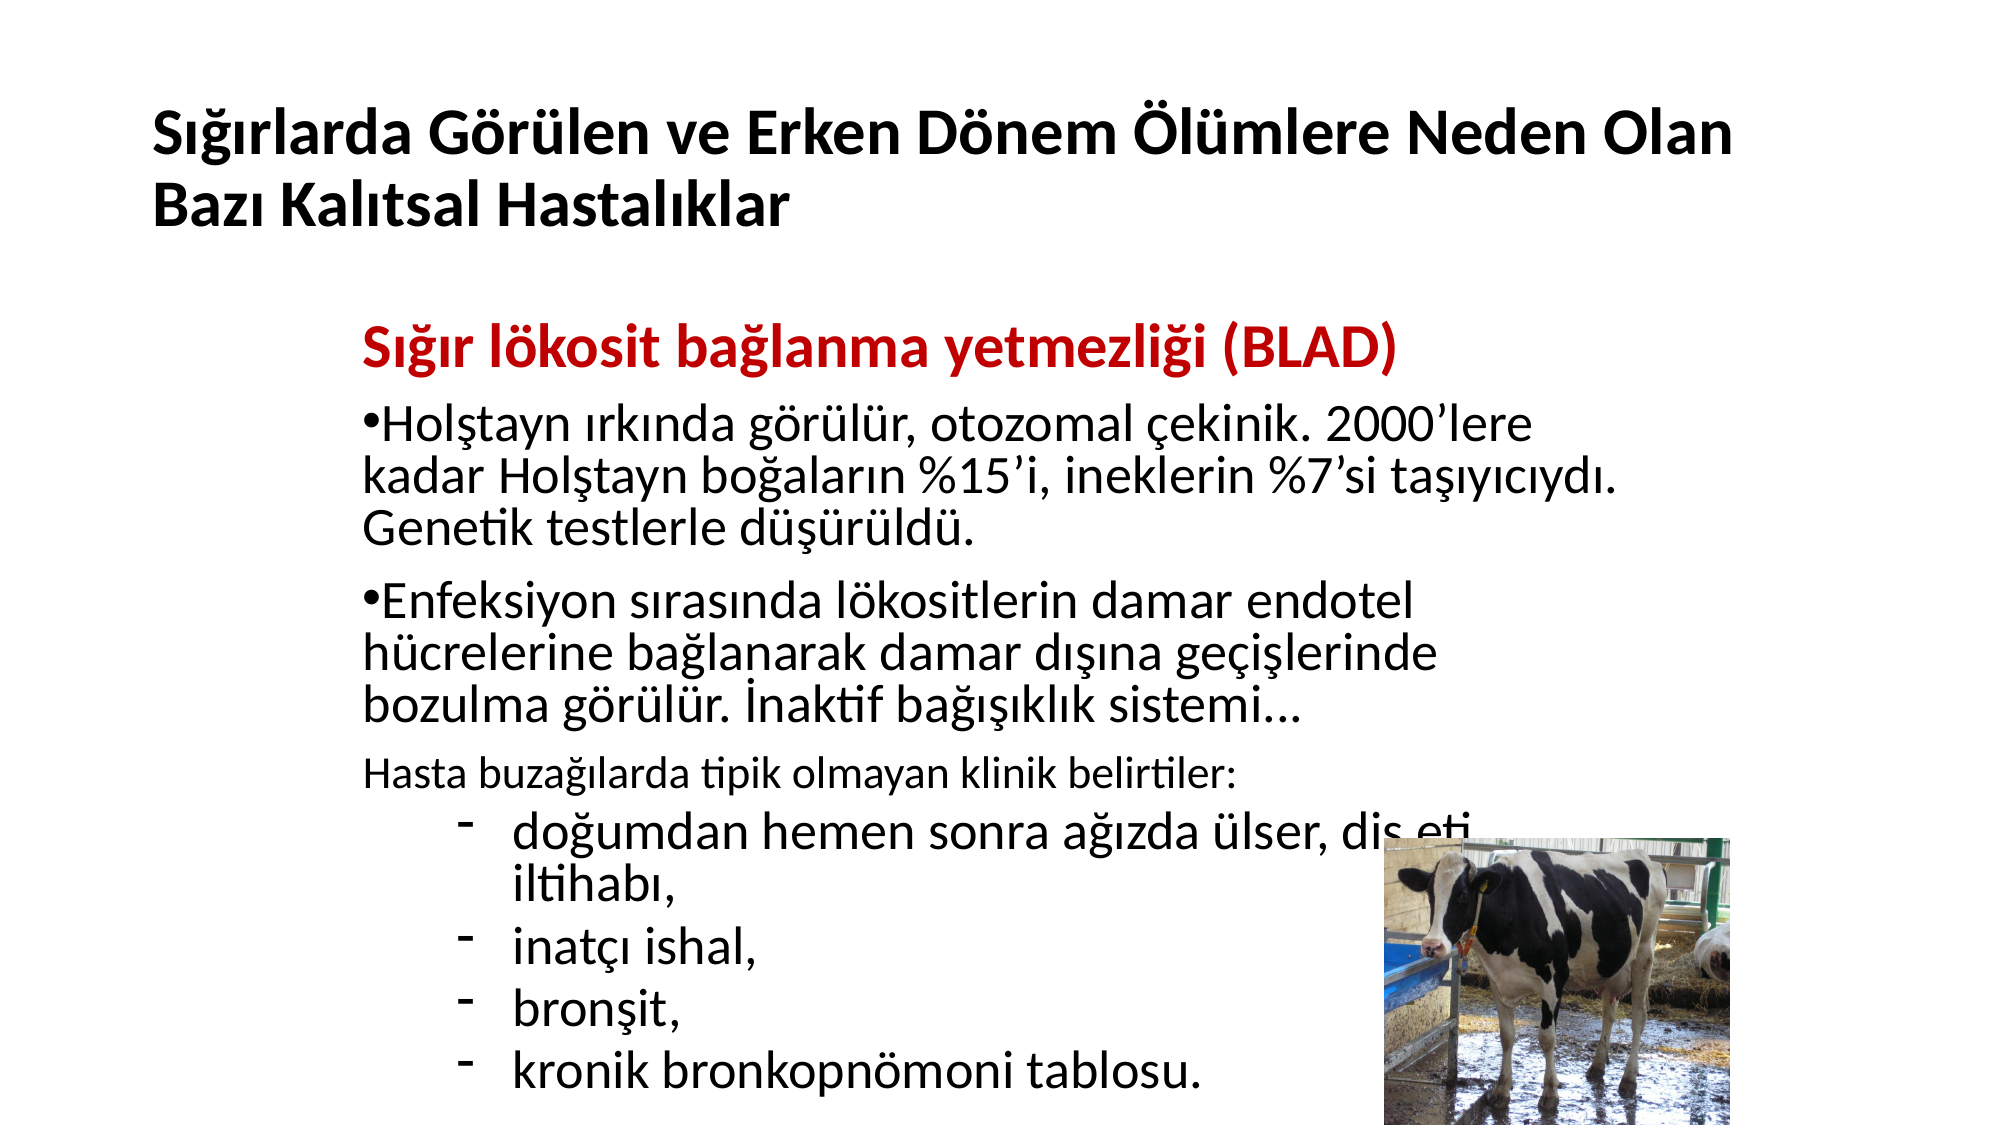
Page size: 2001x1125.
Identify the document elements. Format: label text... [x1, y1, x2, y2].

list Sığır lökosit bağlanma yetmezliği (BLAD) Holştayn ırkında görülür, otozomal çekinik. 2000’lere kadar Holştayn boğaların %15’i, ineklerin %7’si taşıyıcıydı. Genetik testlerle düşürüldü. Enfeksiyon sırasında lökositlerin damar endotel hücrelerine bağlanarak damar dışına geçişlerinde bozulma görülür. İnaktif bağışıklık sistemi... Hasta buzağılarda tipik olmayan klinik belirtiler: doğumdan hemen sonra ağızda ülser, diş eti iltihabı, inatçı ishal, bronşit, kronik bronkopnömoni tablosu. [347, 311, 1651, 1108]
picture [1384, 838, 1730, 1125]
title Sığırlarda Görülen ve Erken Dönem Ölümlere Neden Olan Bazı Kalıtsal Hastalıklar [137, 59, 1863, 278]
